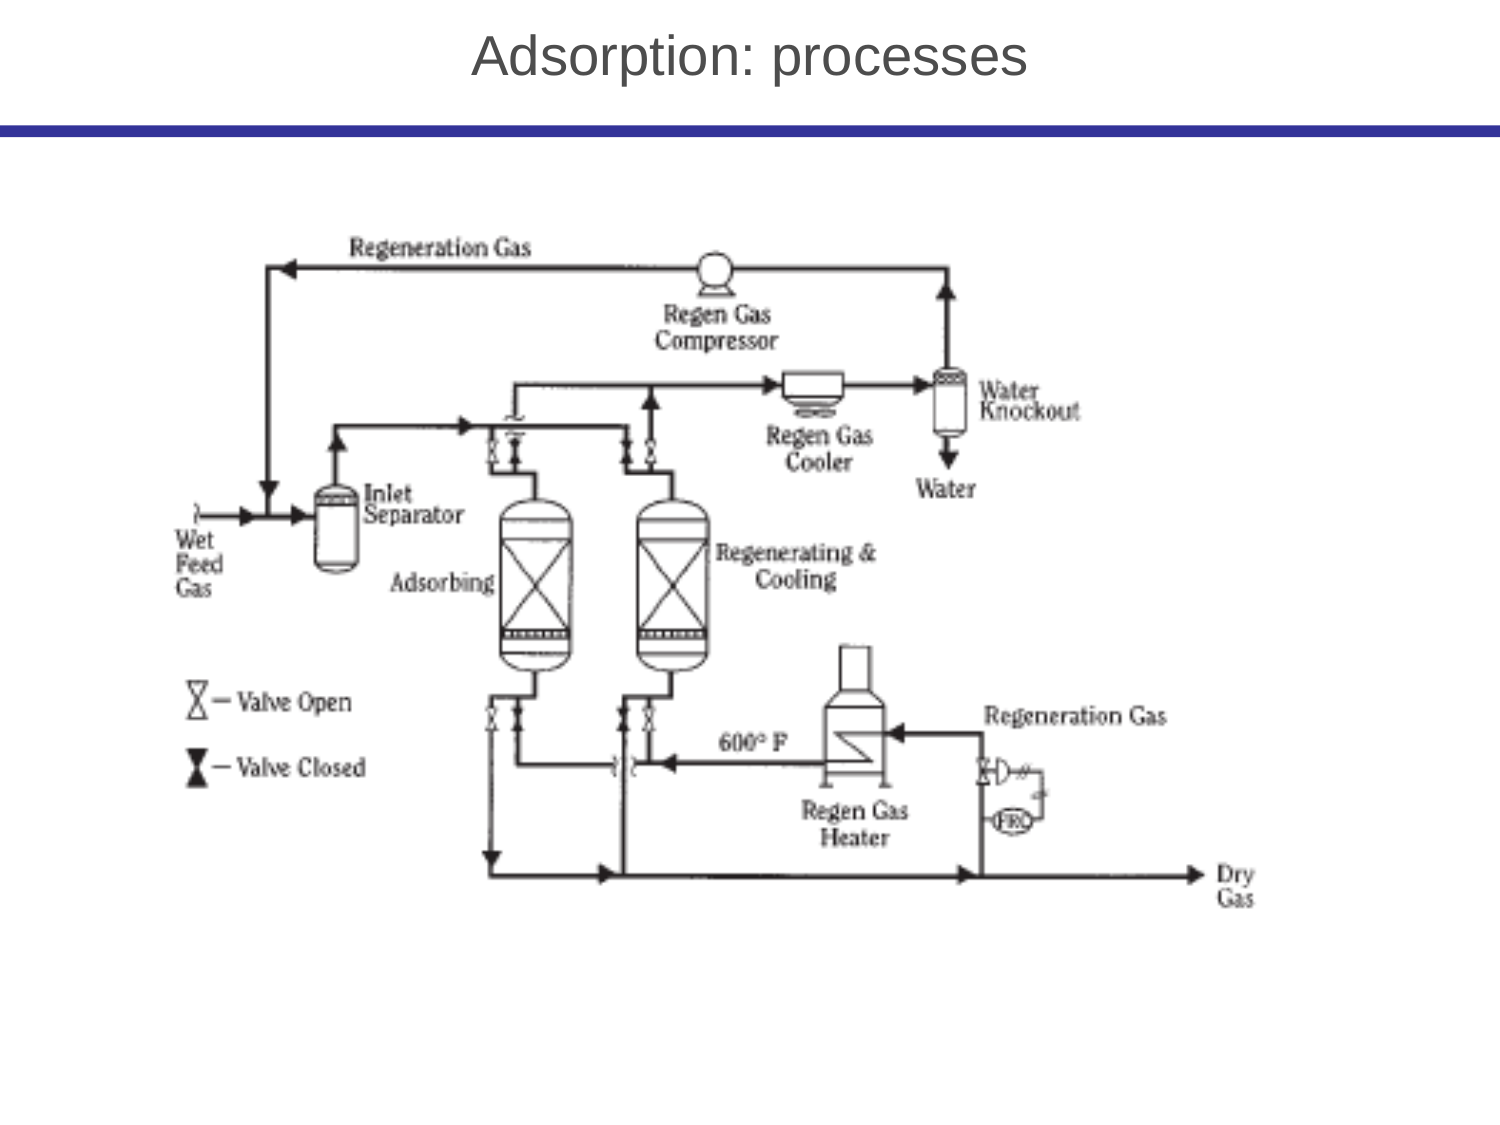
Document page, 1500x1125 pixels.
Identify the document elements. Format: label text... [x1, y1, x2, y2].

text_box Adsorption: processes [0, 3, 1500, 104]
text_box [0, 125, 1500, 138]
picture [115, 197, 1319, 937]
